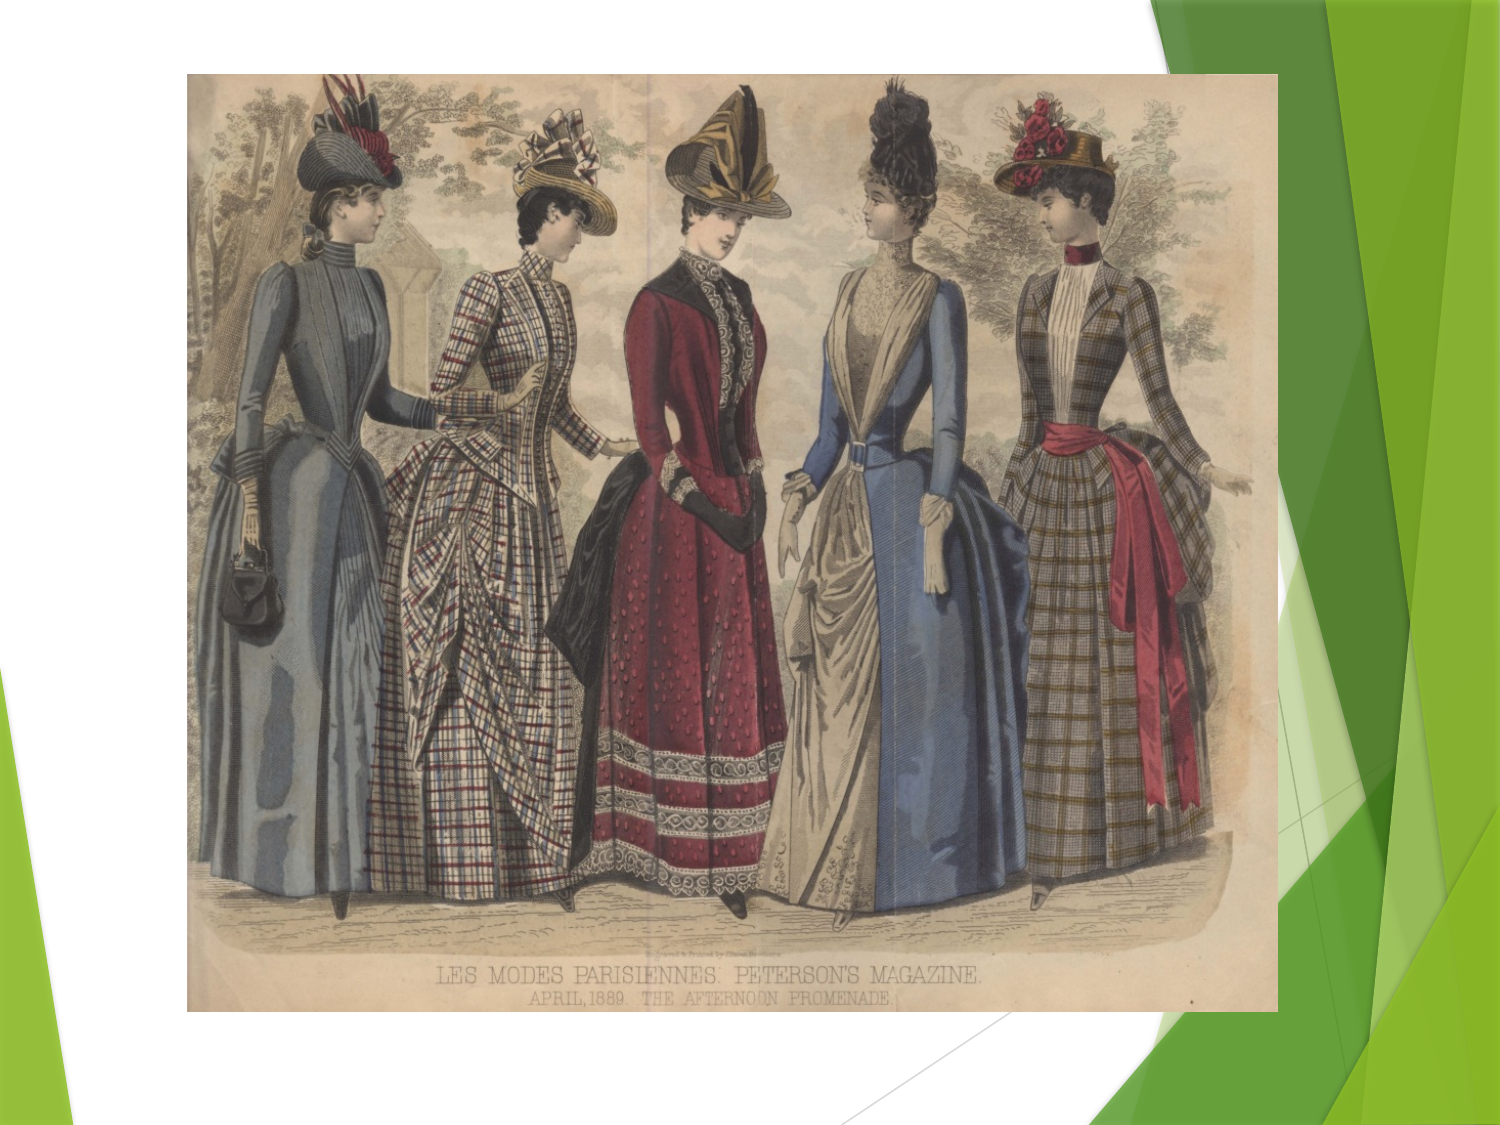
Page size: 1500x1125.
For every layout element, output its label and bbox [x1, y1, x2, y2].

picture [186, 74, 1279, 1013]
